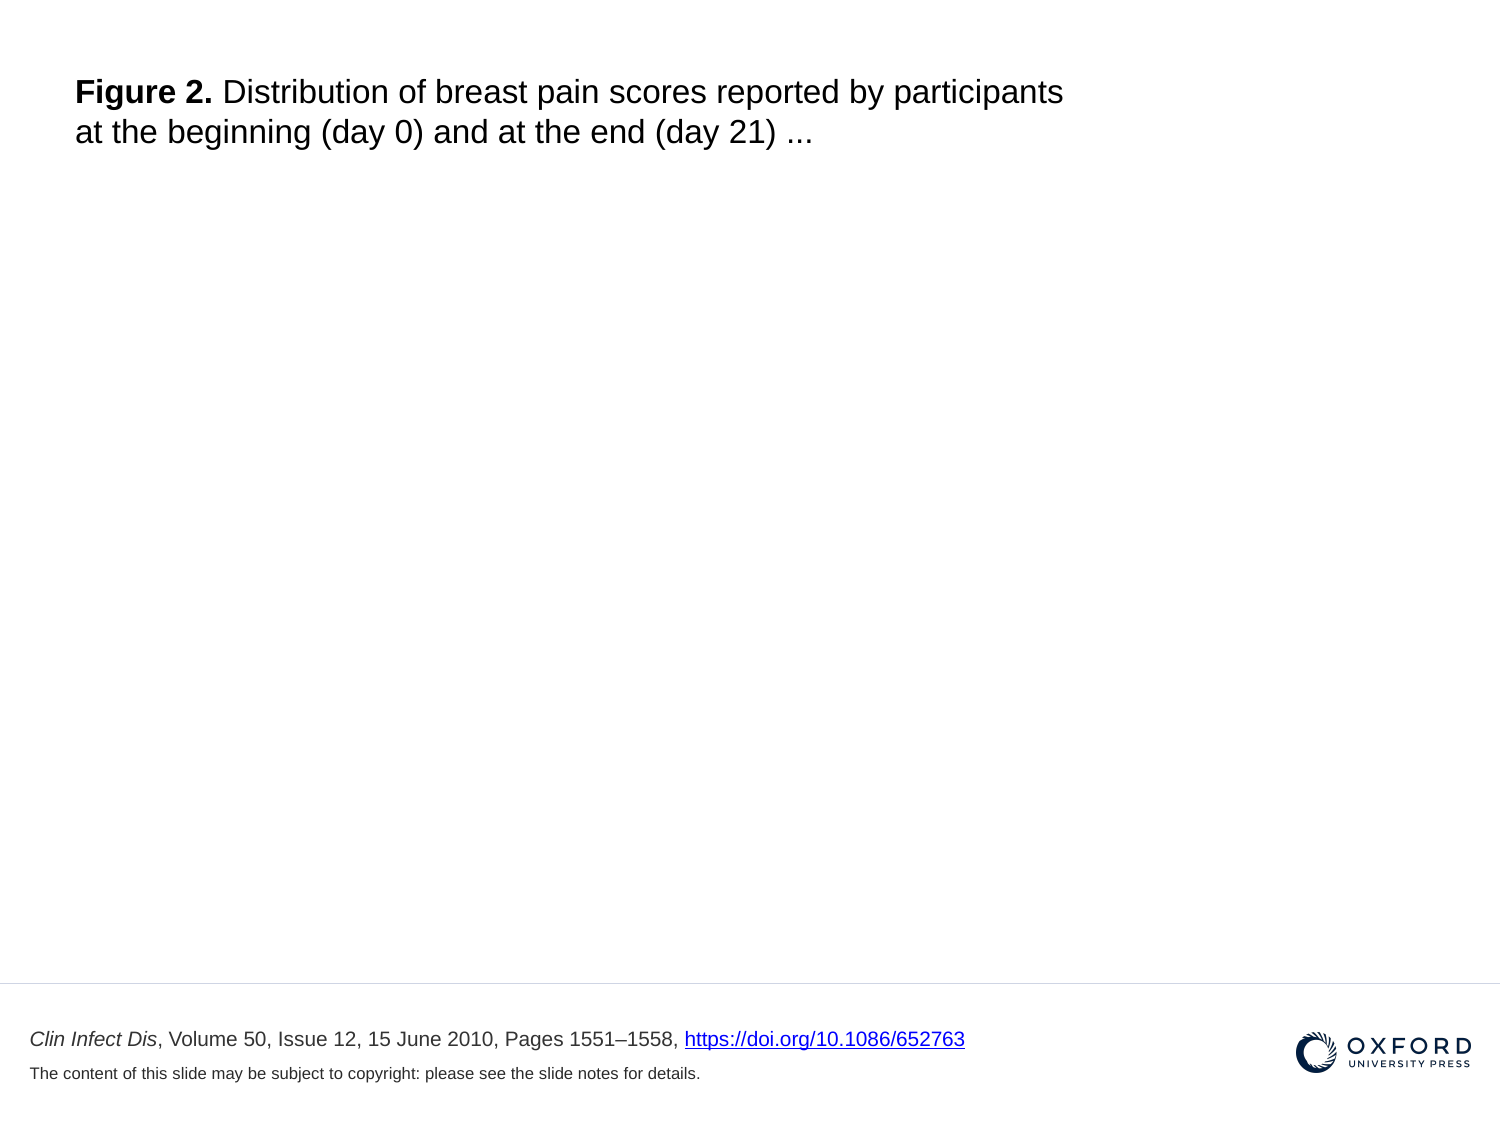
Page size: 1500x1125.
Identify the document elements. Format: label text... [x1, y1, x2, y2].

title Figure 2. Distribution of breast pain scores reported by participants at the beginning (day 0) and at the end (day 21) ... [75, 69, 1078, 171]
picture [1296, 1032, 1471, 1073]
footer Clin Infect Dis, Volume 50, Issue 12, 15 June 2010, Pages 1551–1558, https://doi.org/10.1086/652763 The content of this slide may be subject to copyright: please see the slide notes for details. [0, 983, 1260, 1125]
